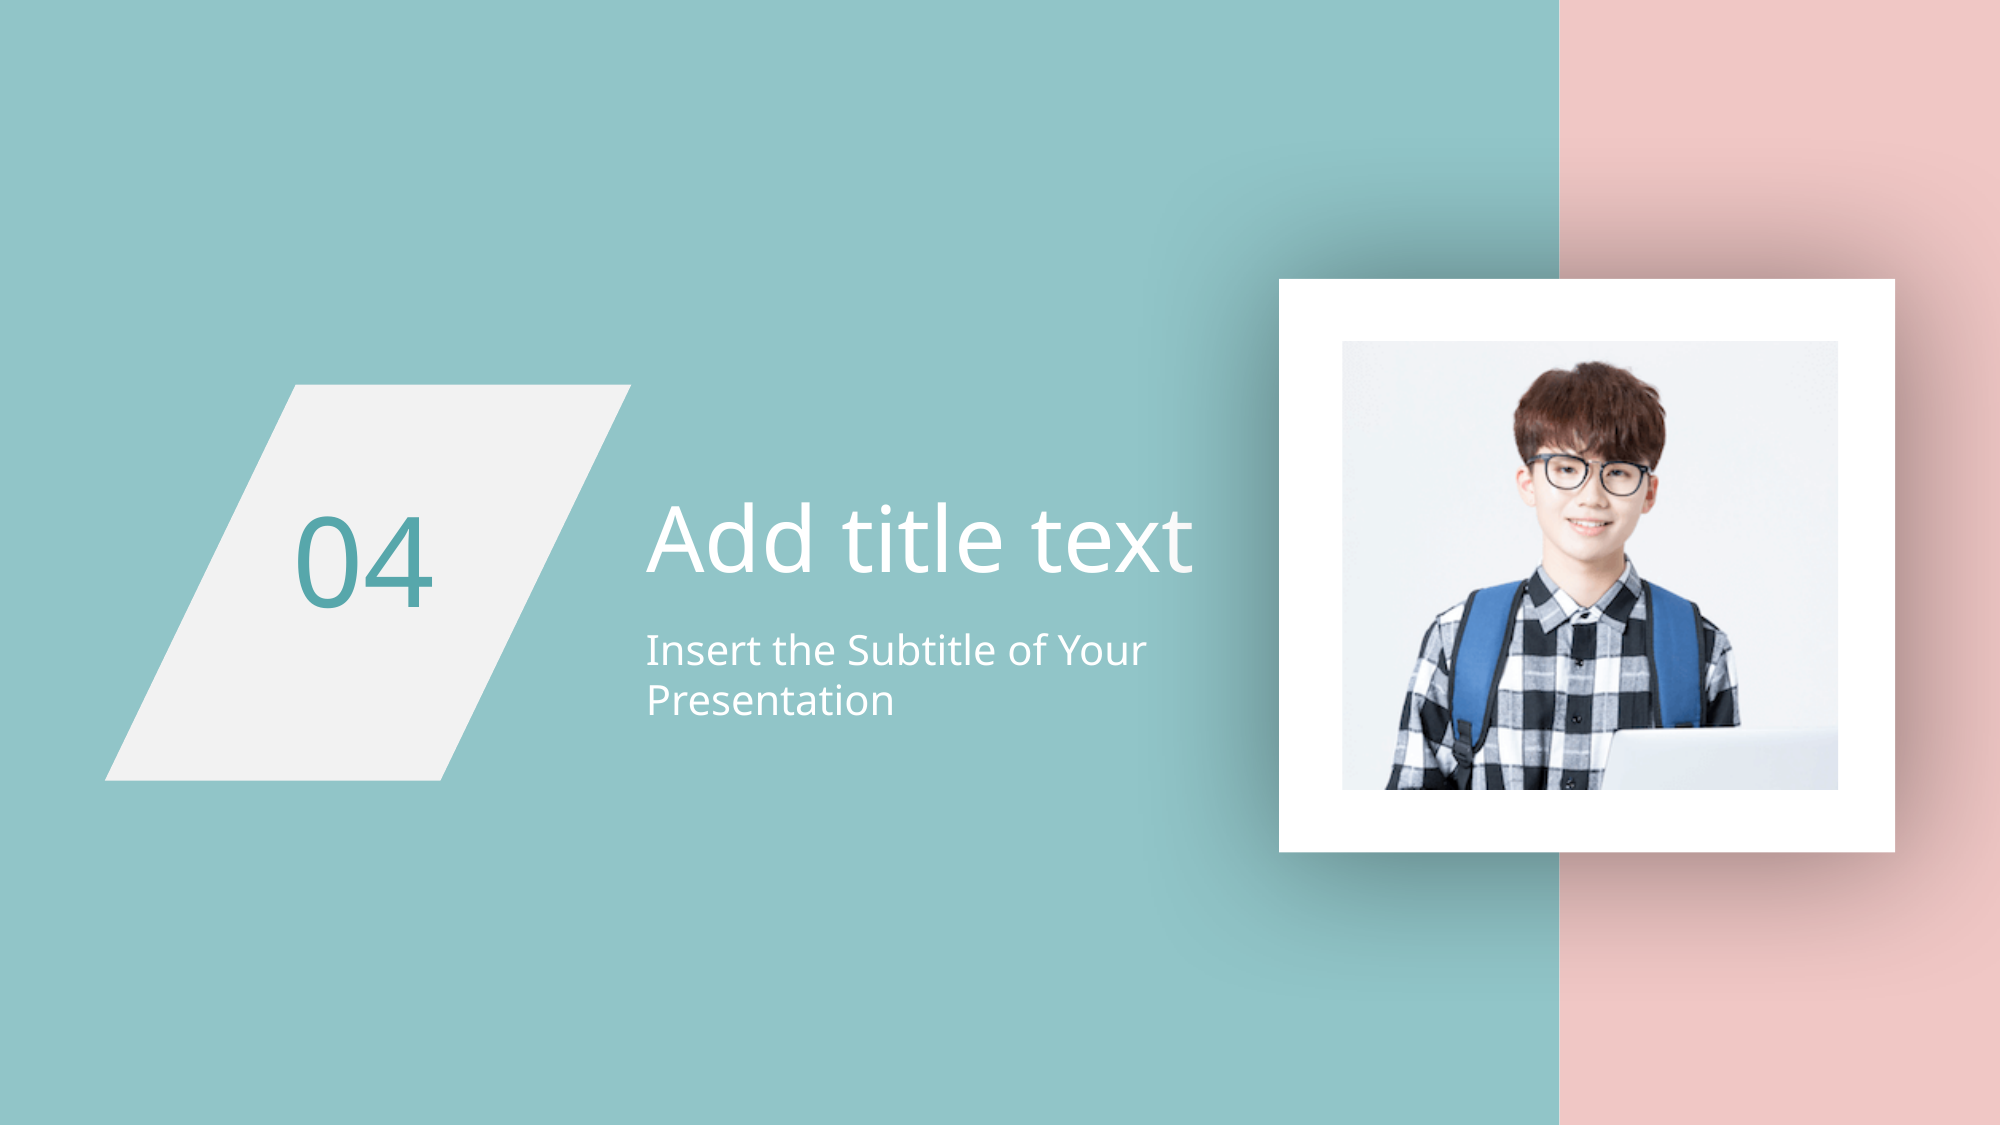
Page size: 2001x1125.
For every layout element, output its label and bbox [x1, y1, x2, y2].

text_box [0, 0, 2000, 1125]
